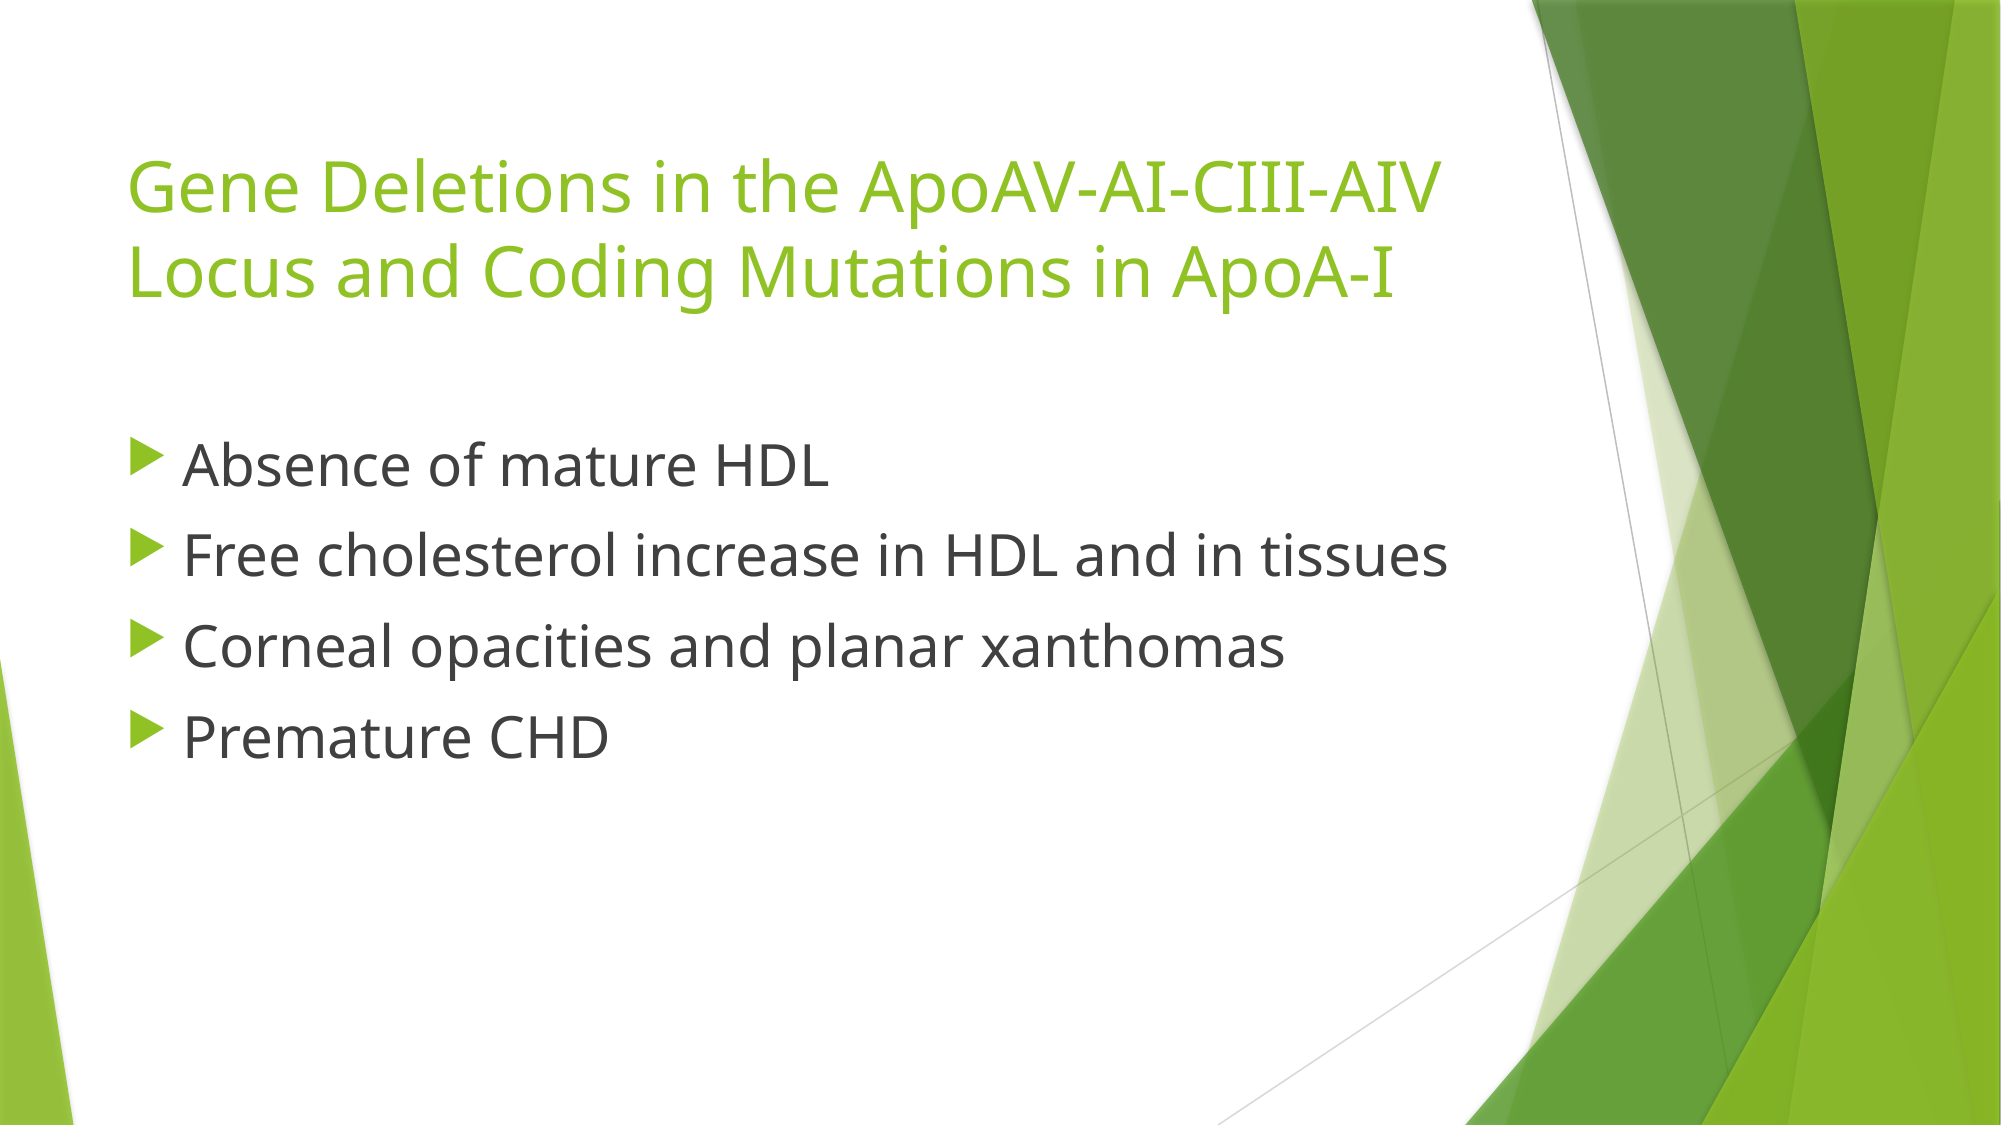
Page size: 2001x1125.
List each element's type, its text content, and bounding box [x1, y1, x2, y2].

list Absence of mature HDL Free cholesterol increase in HDL and in tissues Corneal opacities and planar xanthomas Premature CHD [111, 354, 1522, 992]
title Gene Deletions in the ApoAV-AI-CIII-AIV Locus and Coding Mutations in ApoA-I [111, 133, 1462, 322]
